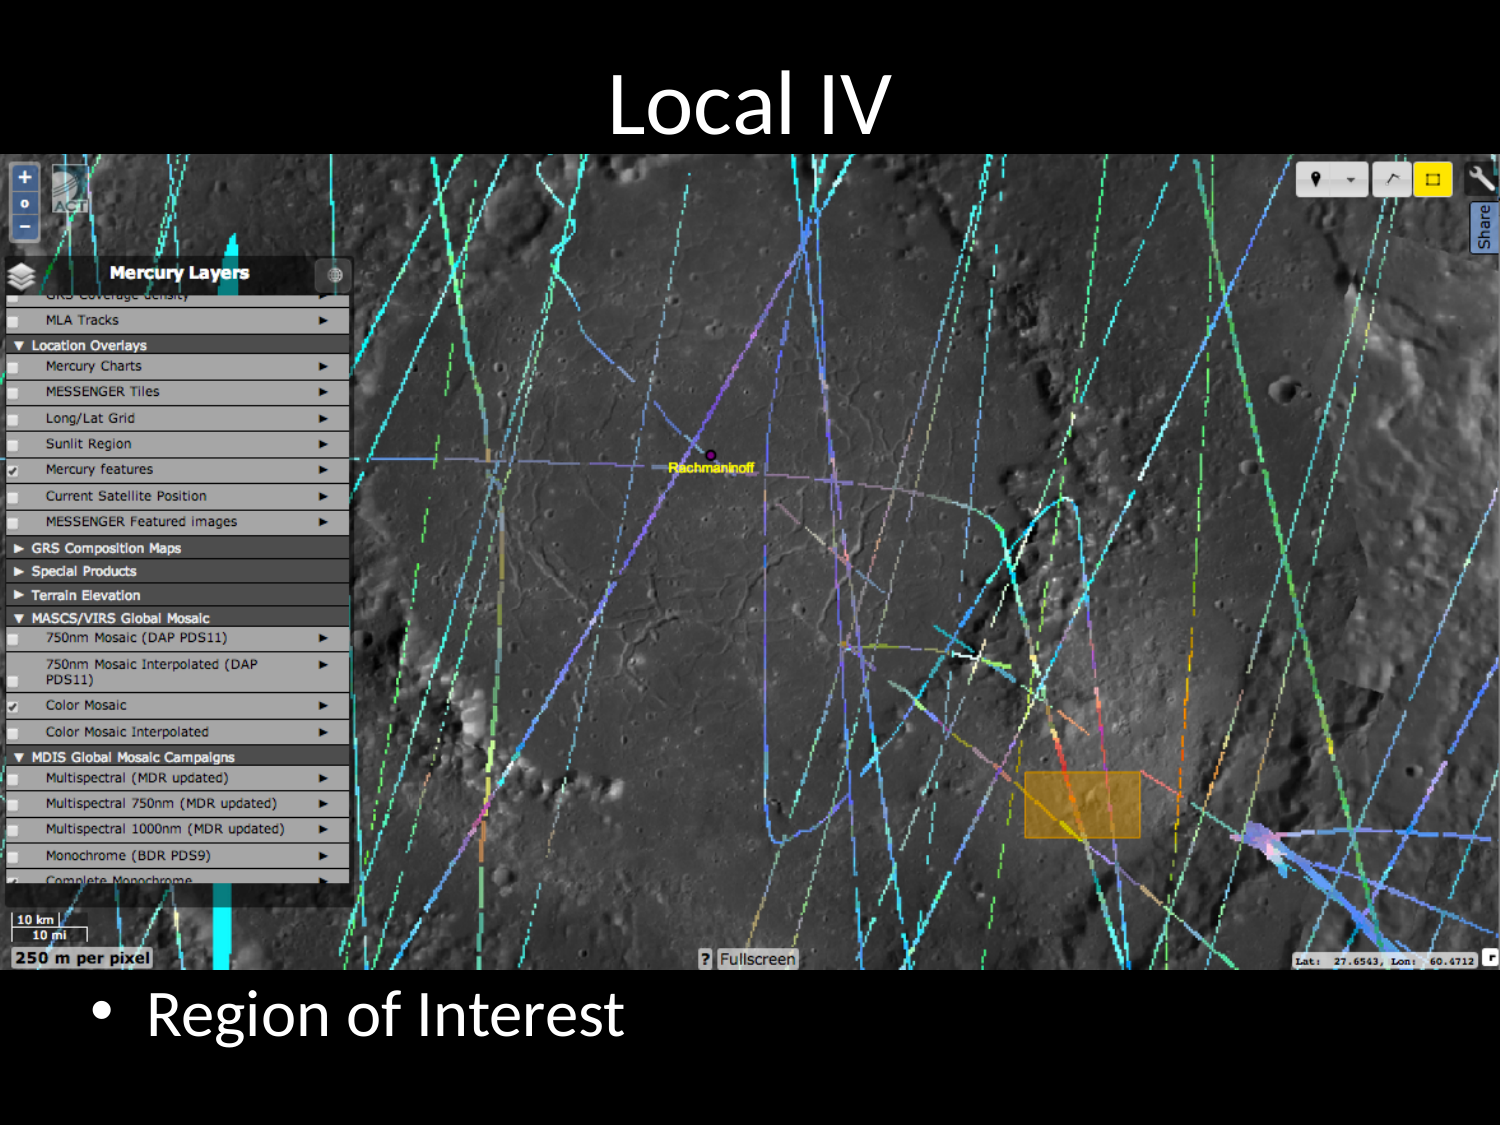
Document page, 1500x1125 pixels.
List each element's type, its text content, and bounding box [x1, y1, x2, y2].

picture [0, 153, 1500, 971]
title Local IV [75, 4, 1425, 152]
list Region of Interest [75, 977, 1425, 1079]
